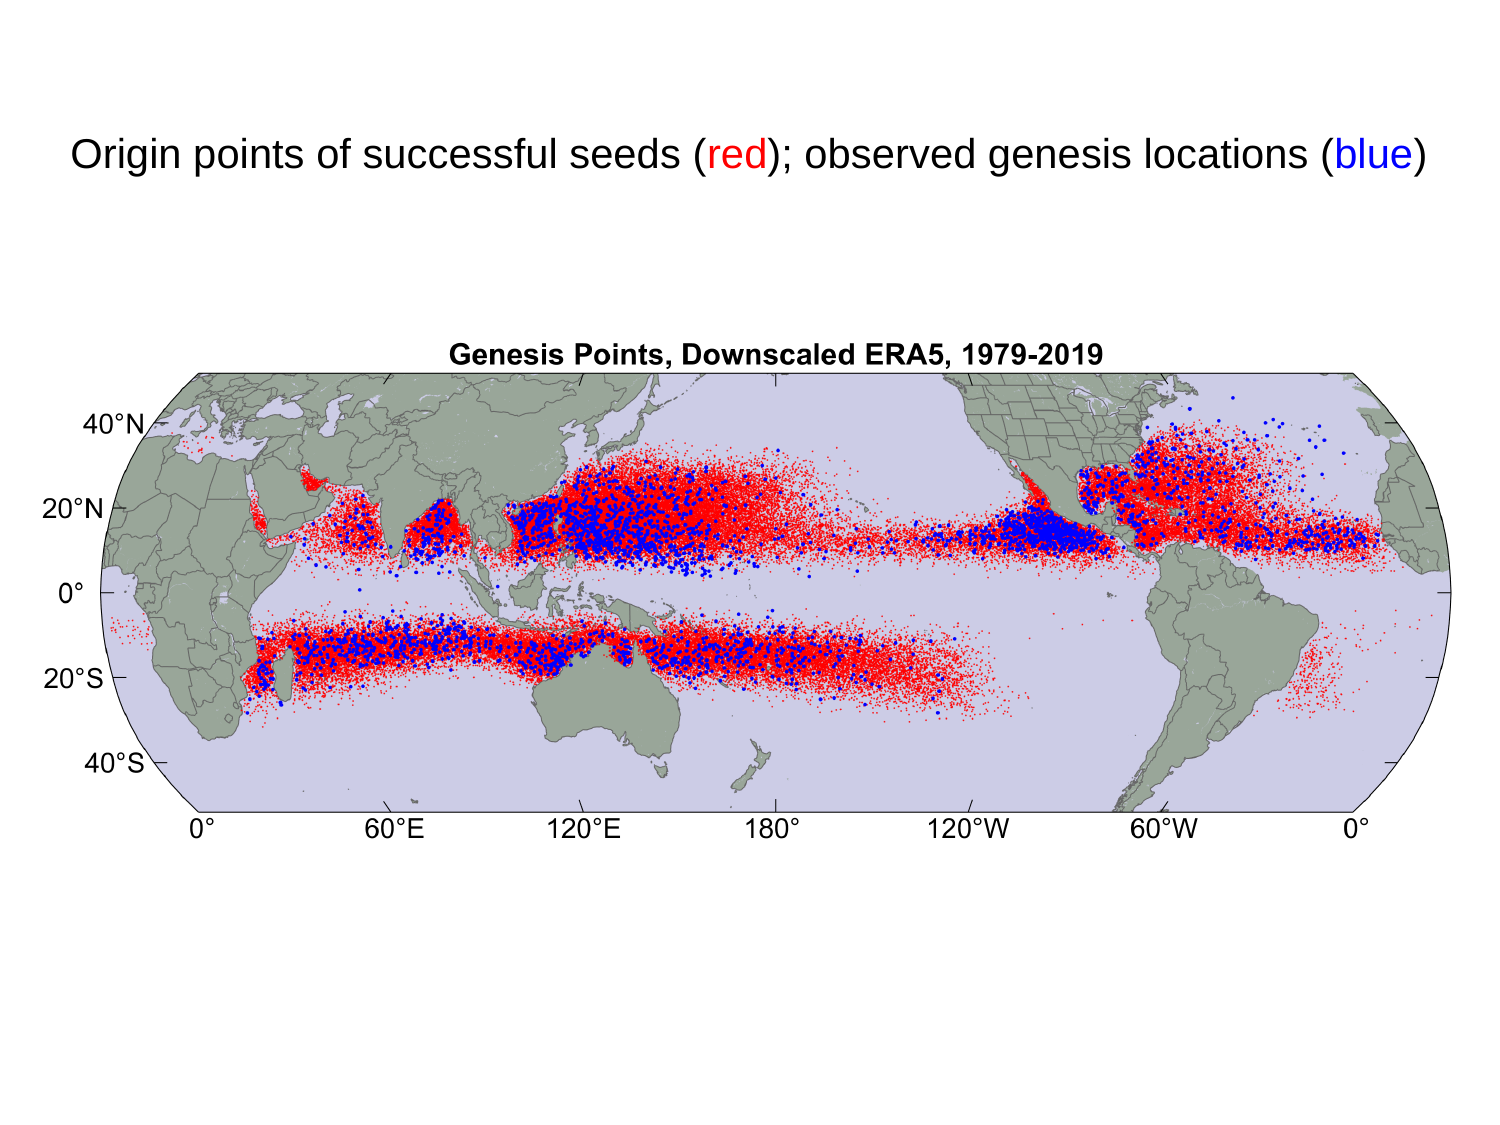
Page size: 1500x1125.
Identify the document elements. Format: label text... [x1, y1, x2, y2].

picture [29, 252, 1469, 908]
text_box Origin points of successful seeds (red); observed genesis locations (blue) [29, 119, 1469, 185]
